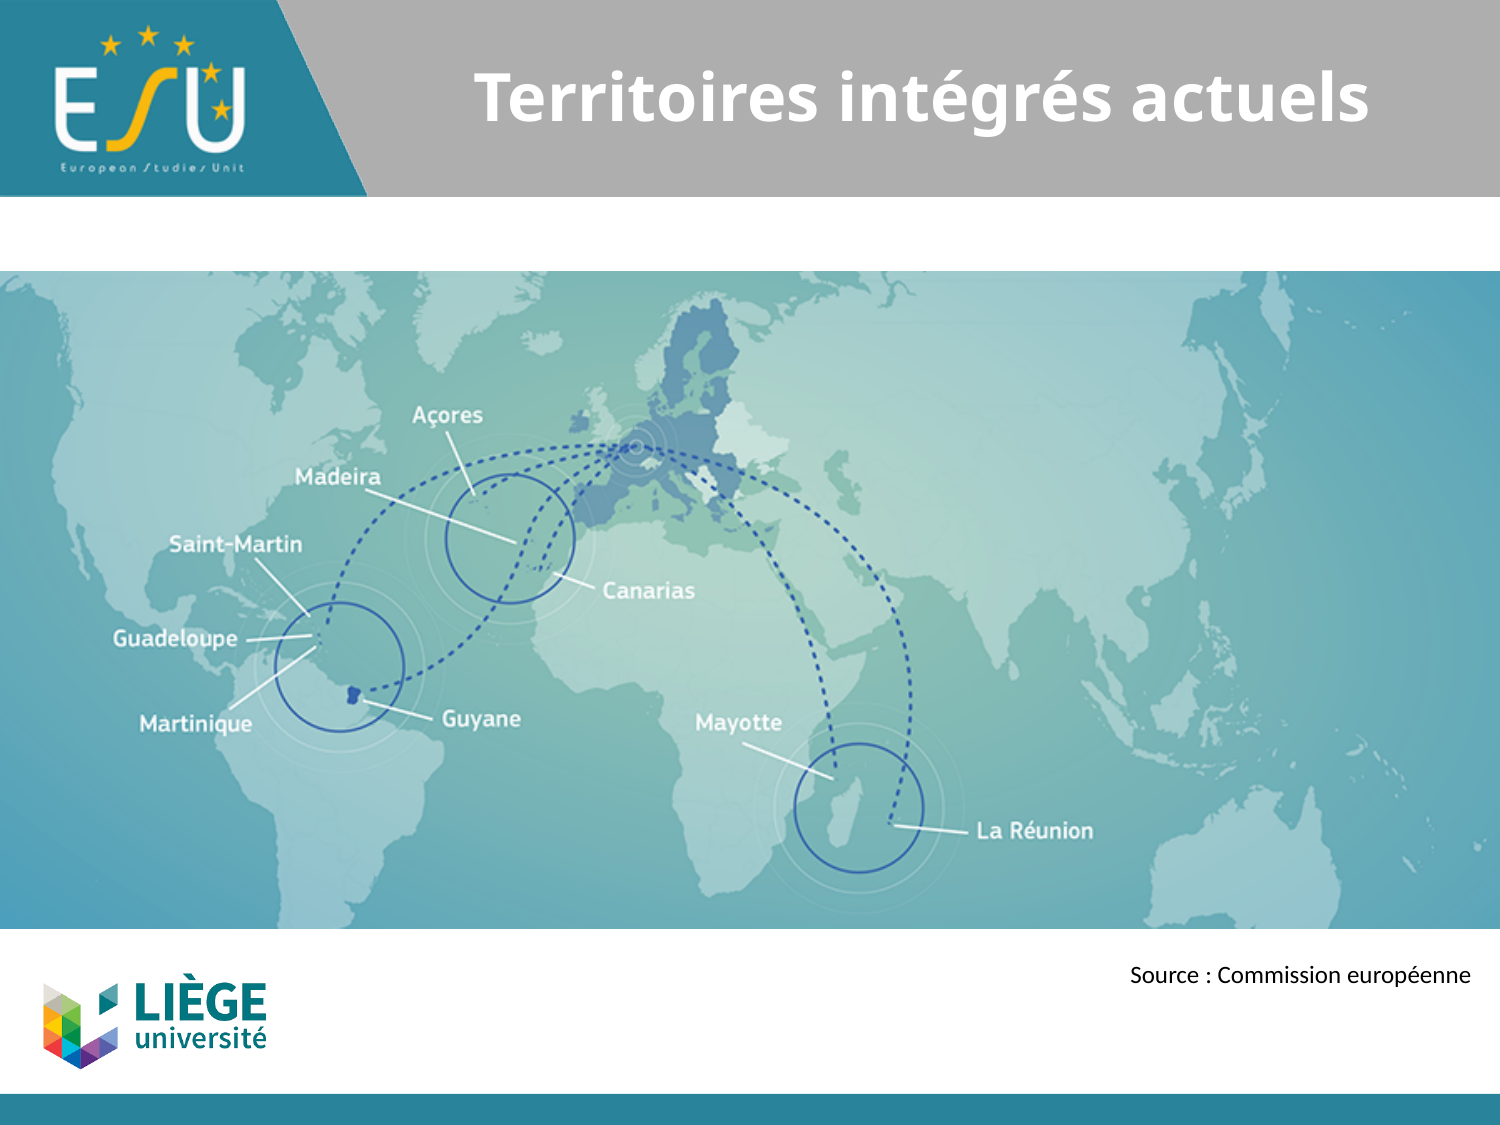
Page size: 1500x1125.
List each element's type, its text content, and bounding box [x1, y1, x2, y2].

picture [0, 271, 1500, 929]
text_box Source : Commission européenne [1115, 951, 1500, 997]
title Territoires intégrés actuels [382, 22, 1463, 177]
picture [41, 971, 268, 1071]
picture [0, 0, 369, 197]
